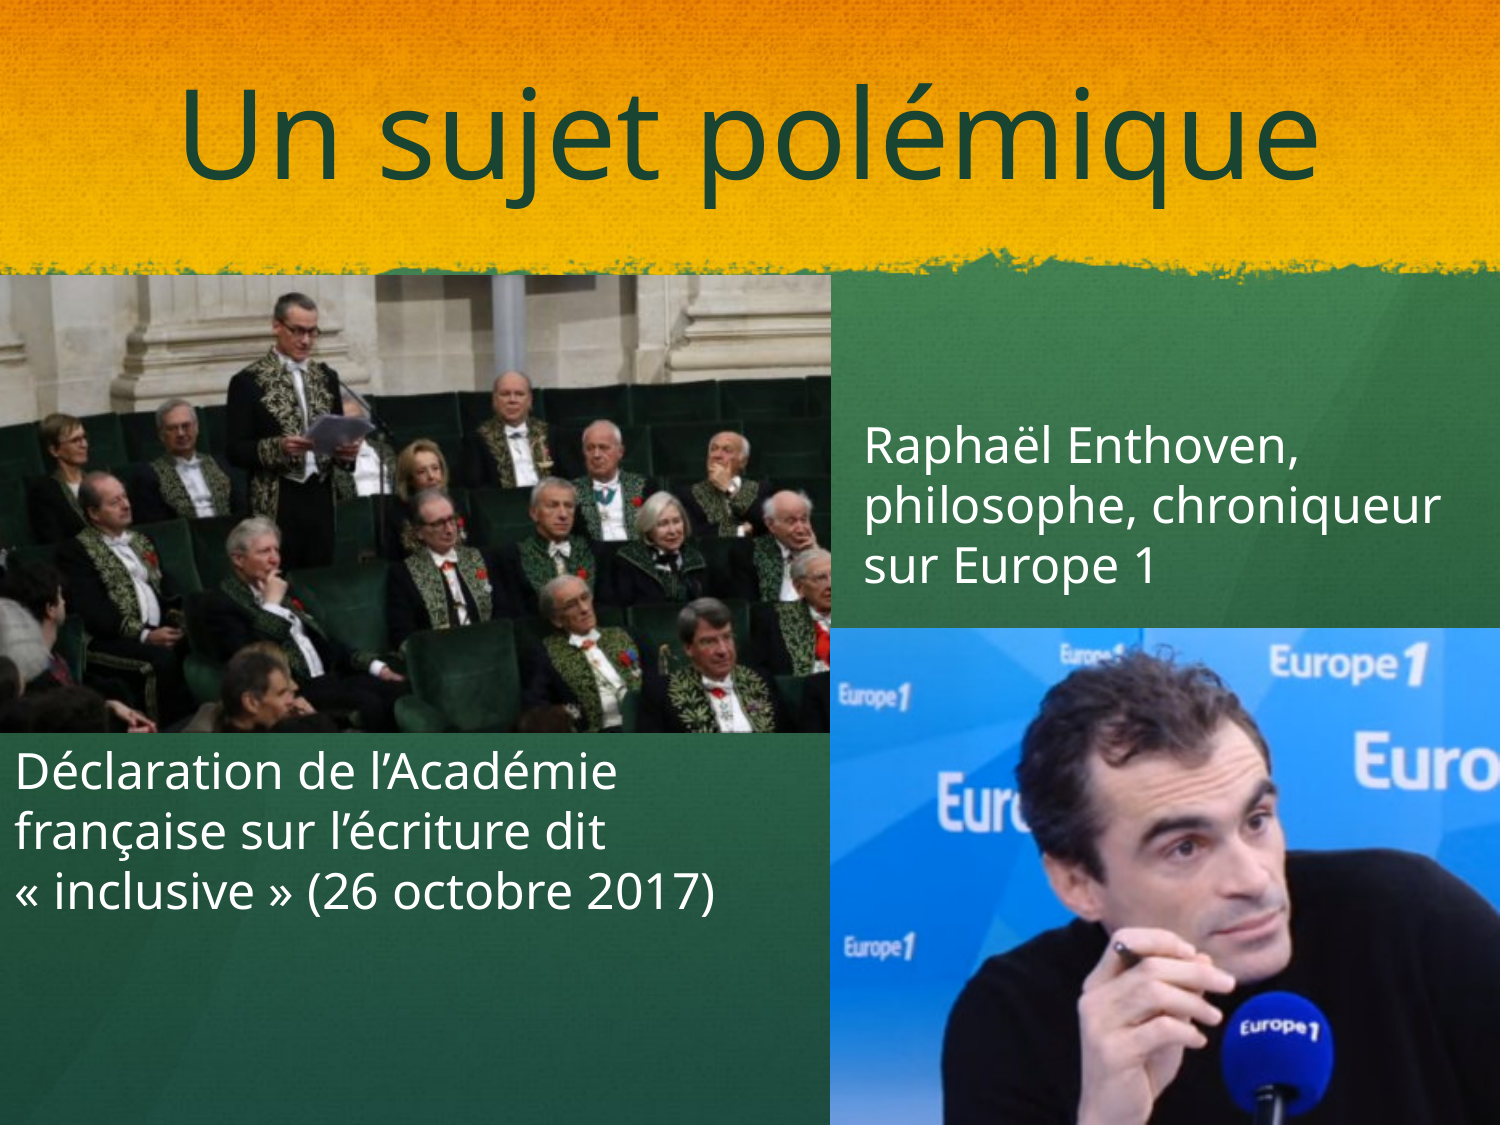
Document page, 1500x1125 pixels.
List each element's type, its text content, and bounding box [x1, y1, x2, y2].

text_box Déclaration de l’Académie française sur l’écriture dit « inclusive » (26 octobre 2017) [0, 763, 805, 927]
title Un sujet polémique [125, 13, 1375, 246]
text_box Raphaël Enthoven, philosophe, chroniqueur sur Europe 1 [881, 405, 1500, 601]
picture [0, 0, 1500, 1125]
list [0, 275, 832, 733]
